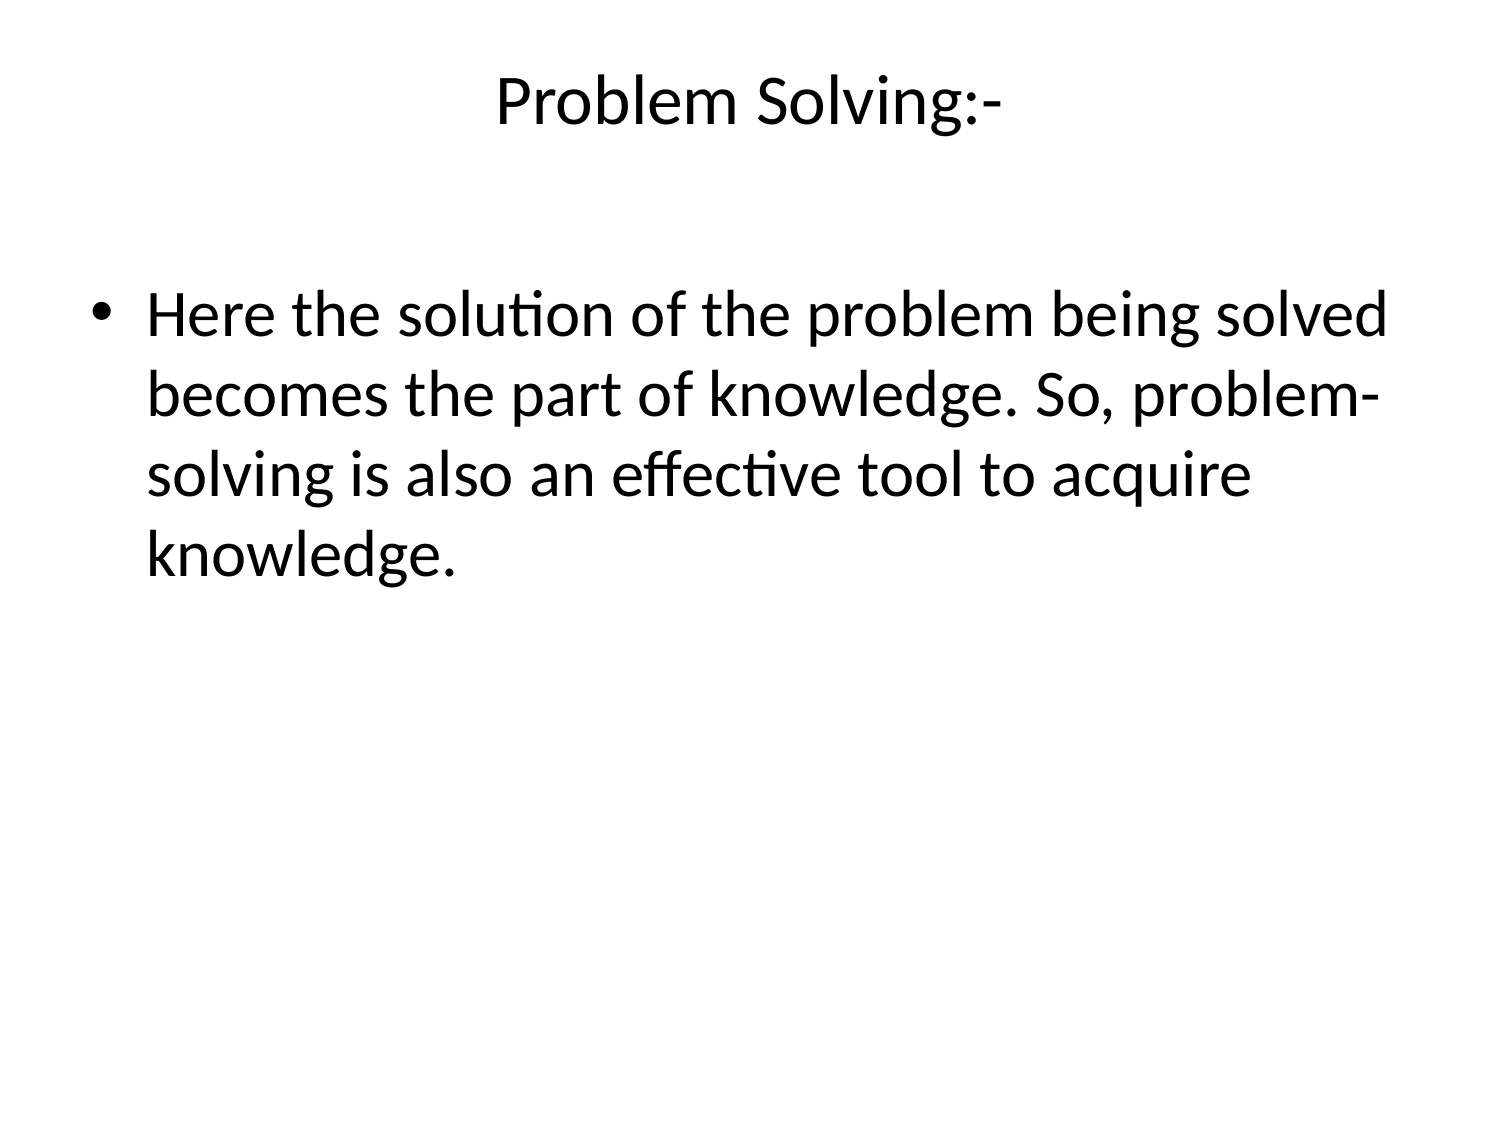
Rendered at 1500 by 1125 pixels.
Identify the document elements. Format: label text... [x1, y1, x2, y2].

list Here the solution of the problem being solved becomes the part of knowledge. So, problem-solving is also an effective tool to acquire knowledge. [75, 262, 1425, 1005]
title Problem Solving:- [75, 45, 1425, 233]
